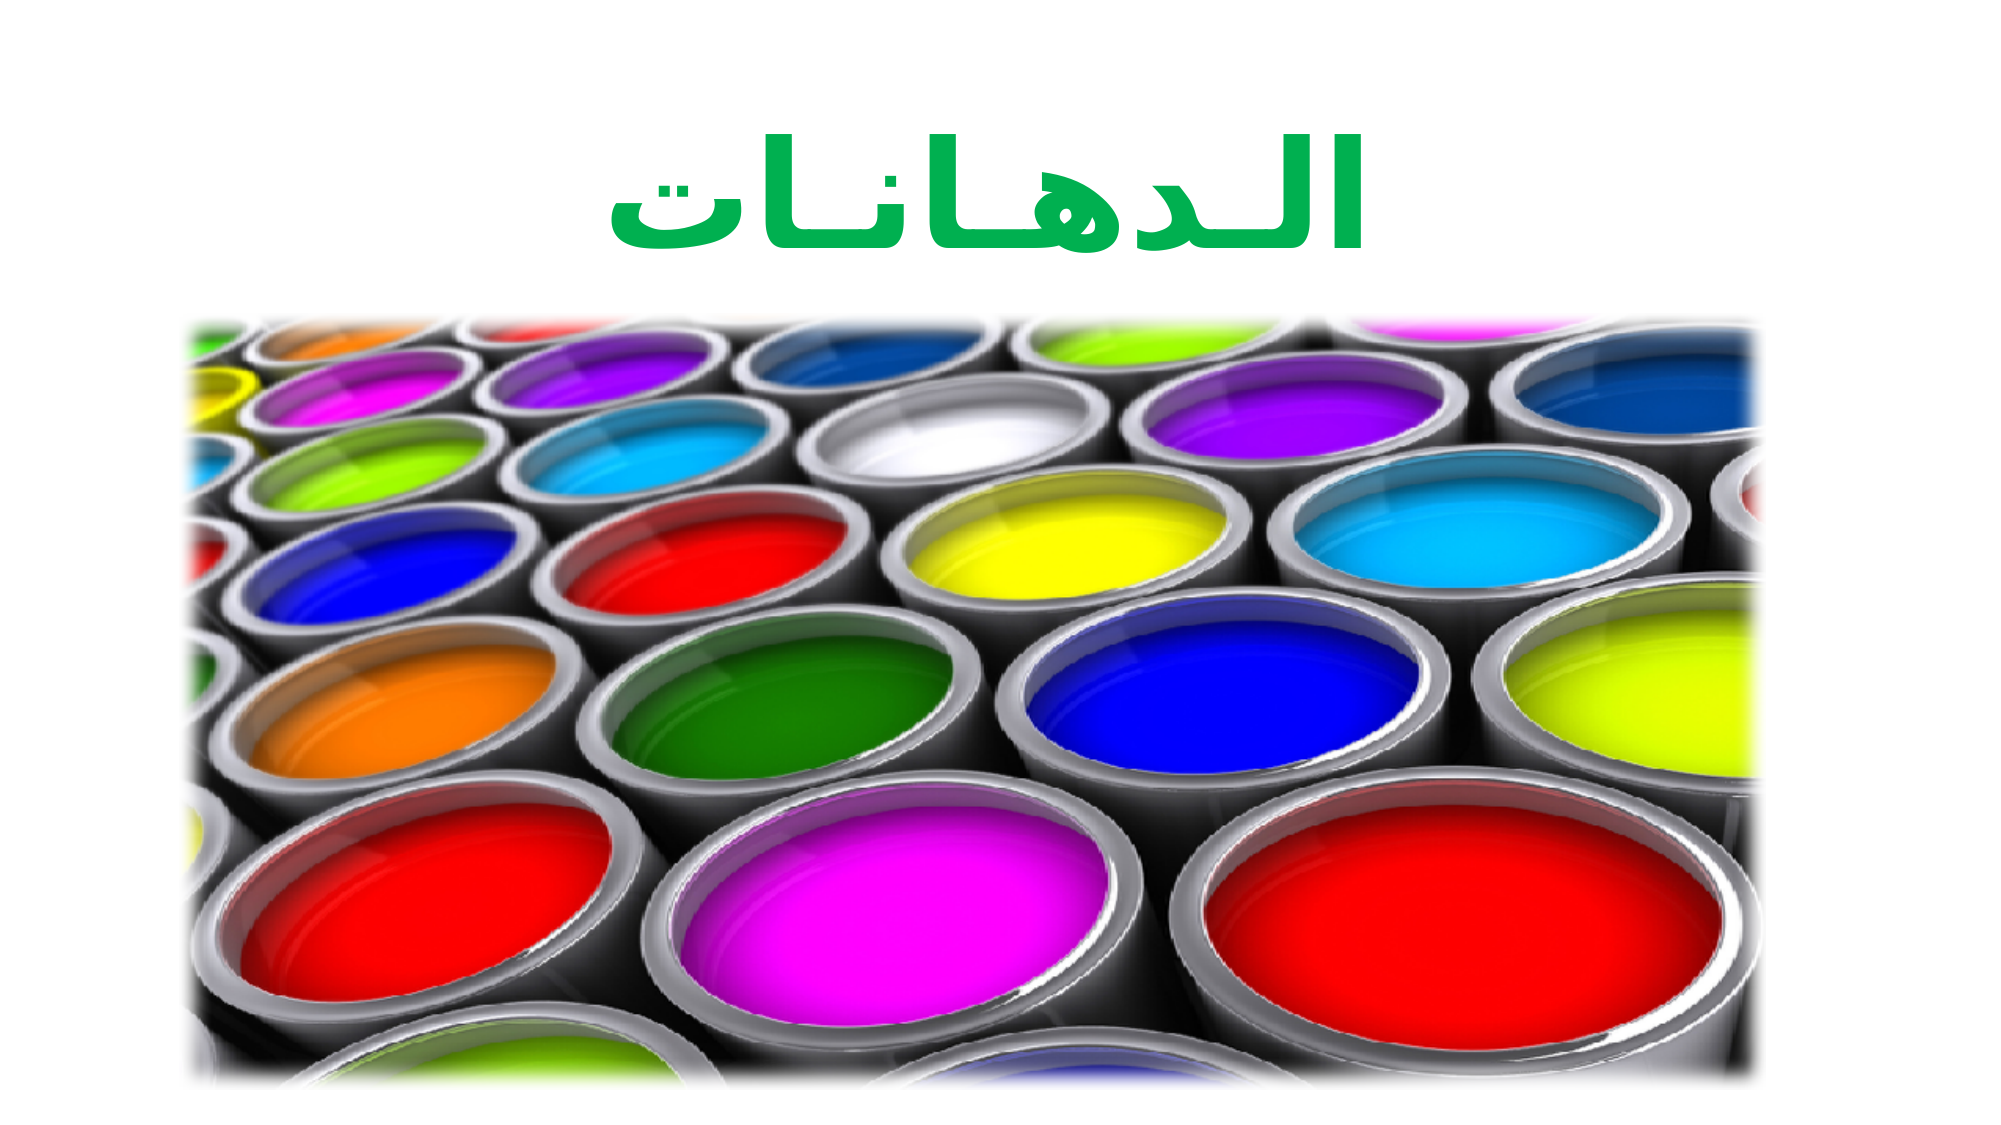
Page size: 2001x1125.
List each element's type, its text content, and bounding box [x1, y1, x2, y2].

text_box الـدهـانـات [95, 91, 1883, 286]
picture [178, 313, 1766, 1090]
